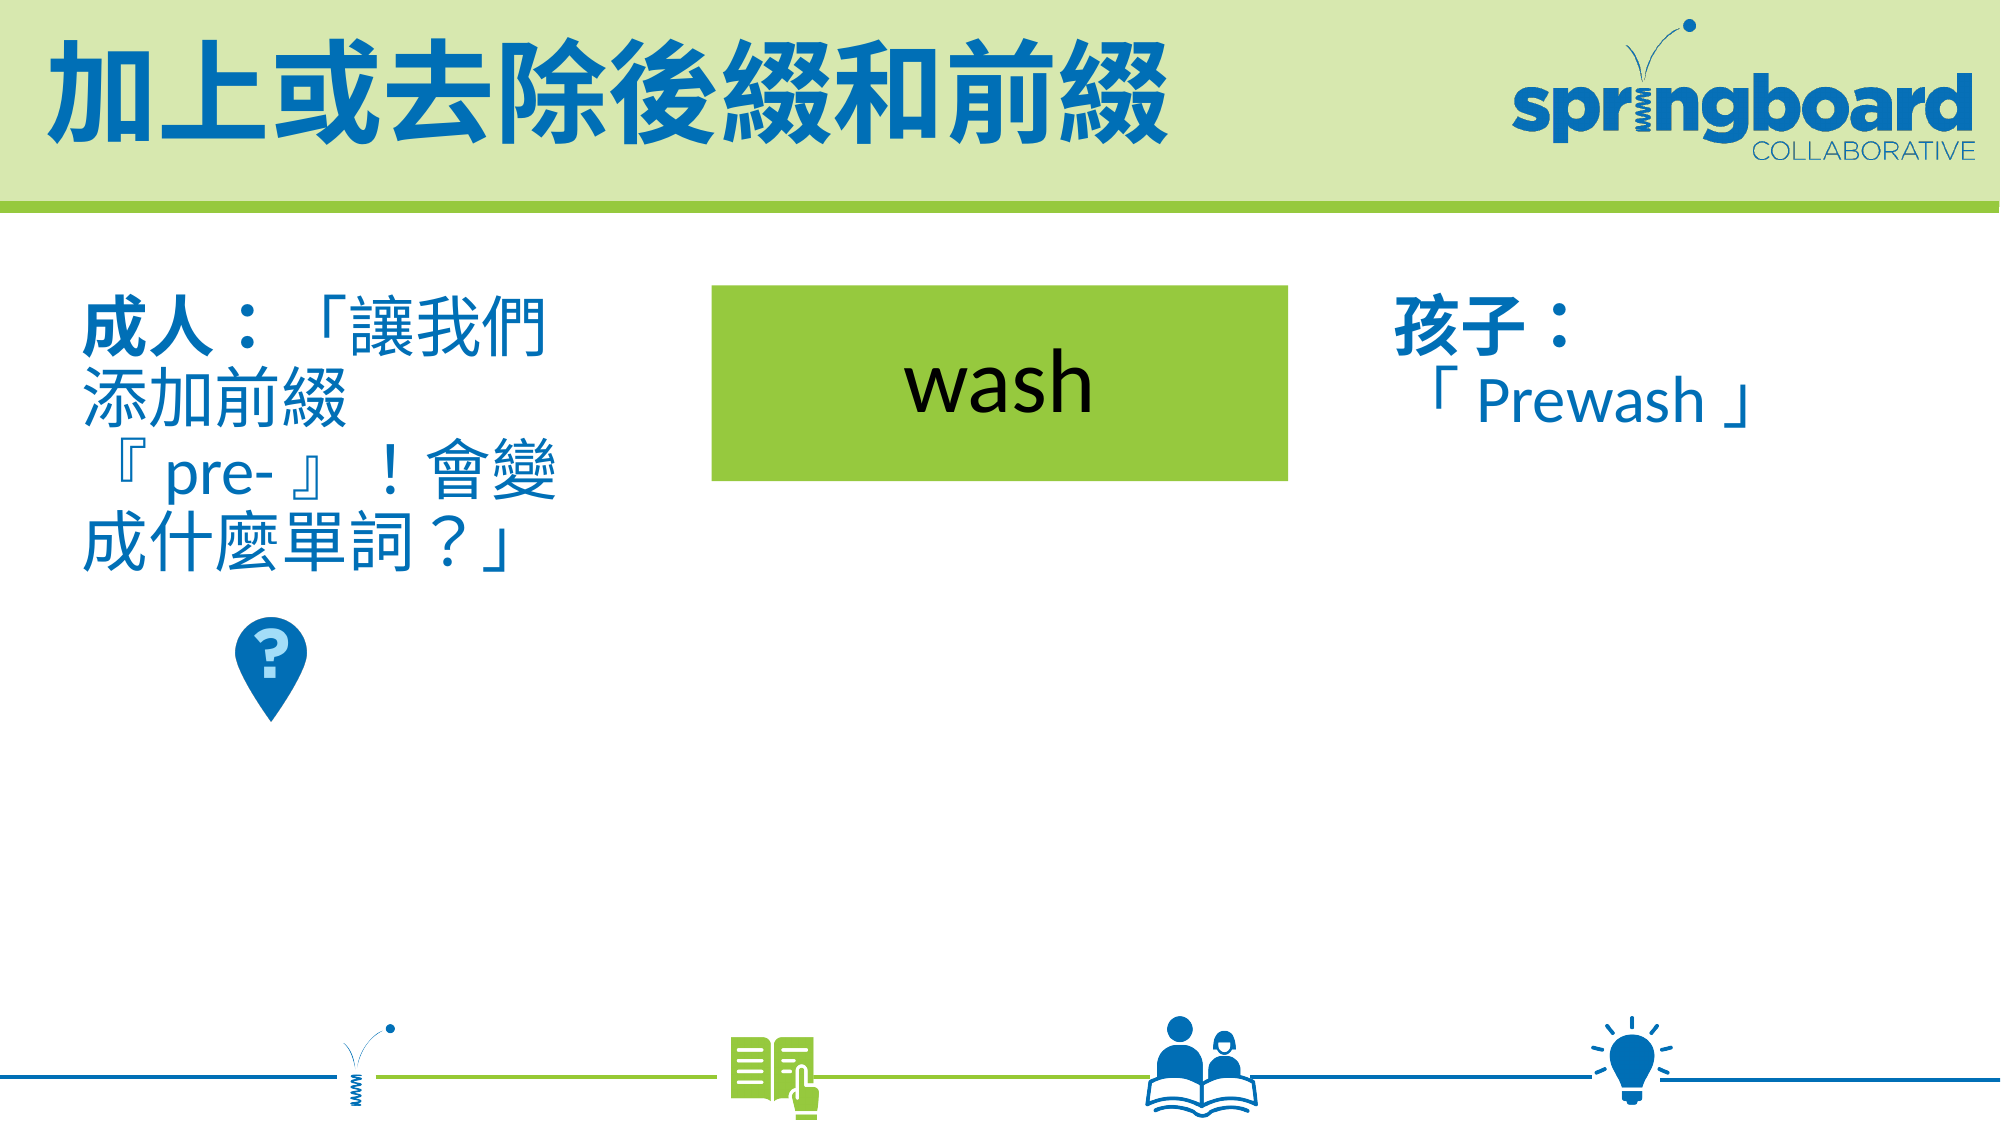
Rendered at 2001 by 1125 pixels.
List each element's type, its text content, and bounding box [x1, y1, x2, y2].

list wash [711, 285, 1289, 482]
picture [731, 1037, 819, 1120]
picture [1145, 1016, 1258, 1118]
picture [1591, 1016, 1673, 1105]
list 成人：「讓我們添加前綴『pre-』！會變成什麼單詞？」 [66, 286, 622, 884]
title 加上或去除後綴和前綴 [0, 0, 2000, 196]
list 孩子：「Prewash」 [1378, 285, 1934, 883]
picture [235, 616, 308, 724]
picture [343, 1024, 395, 1106]
